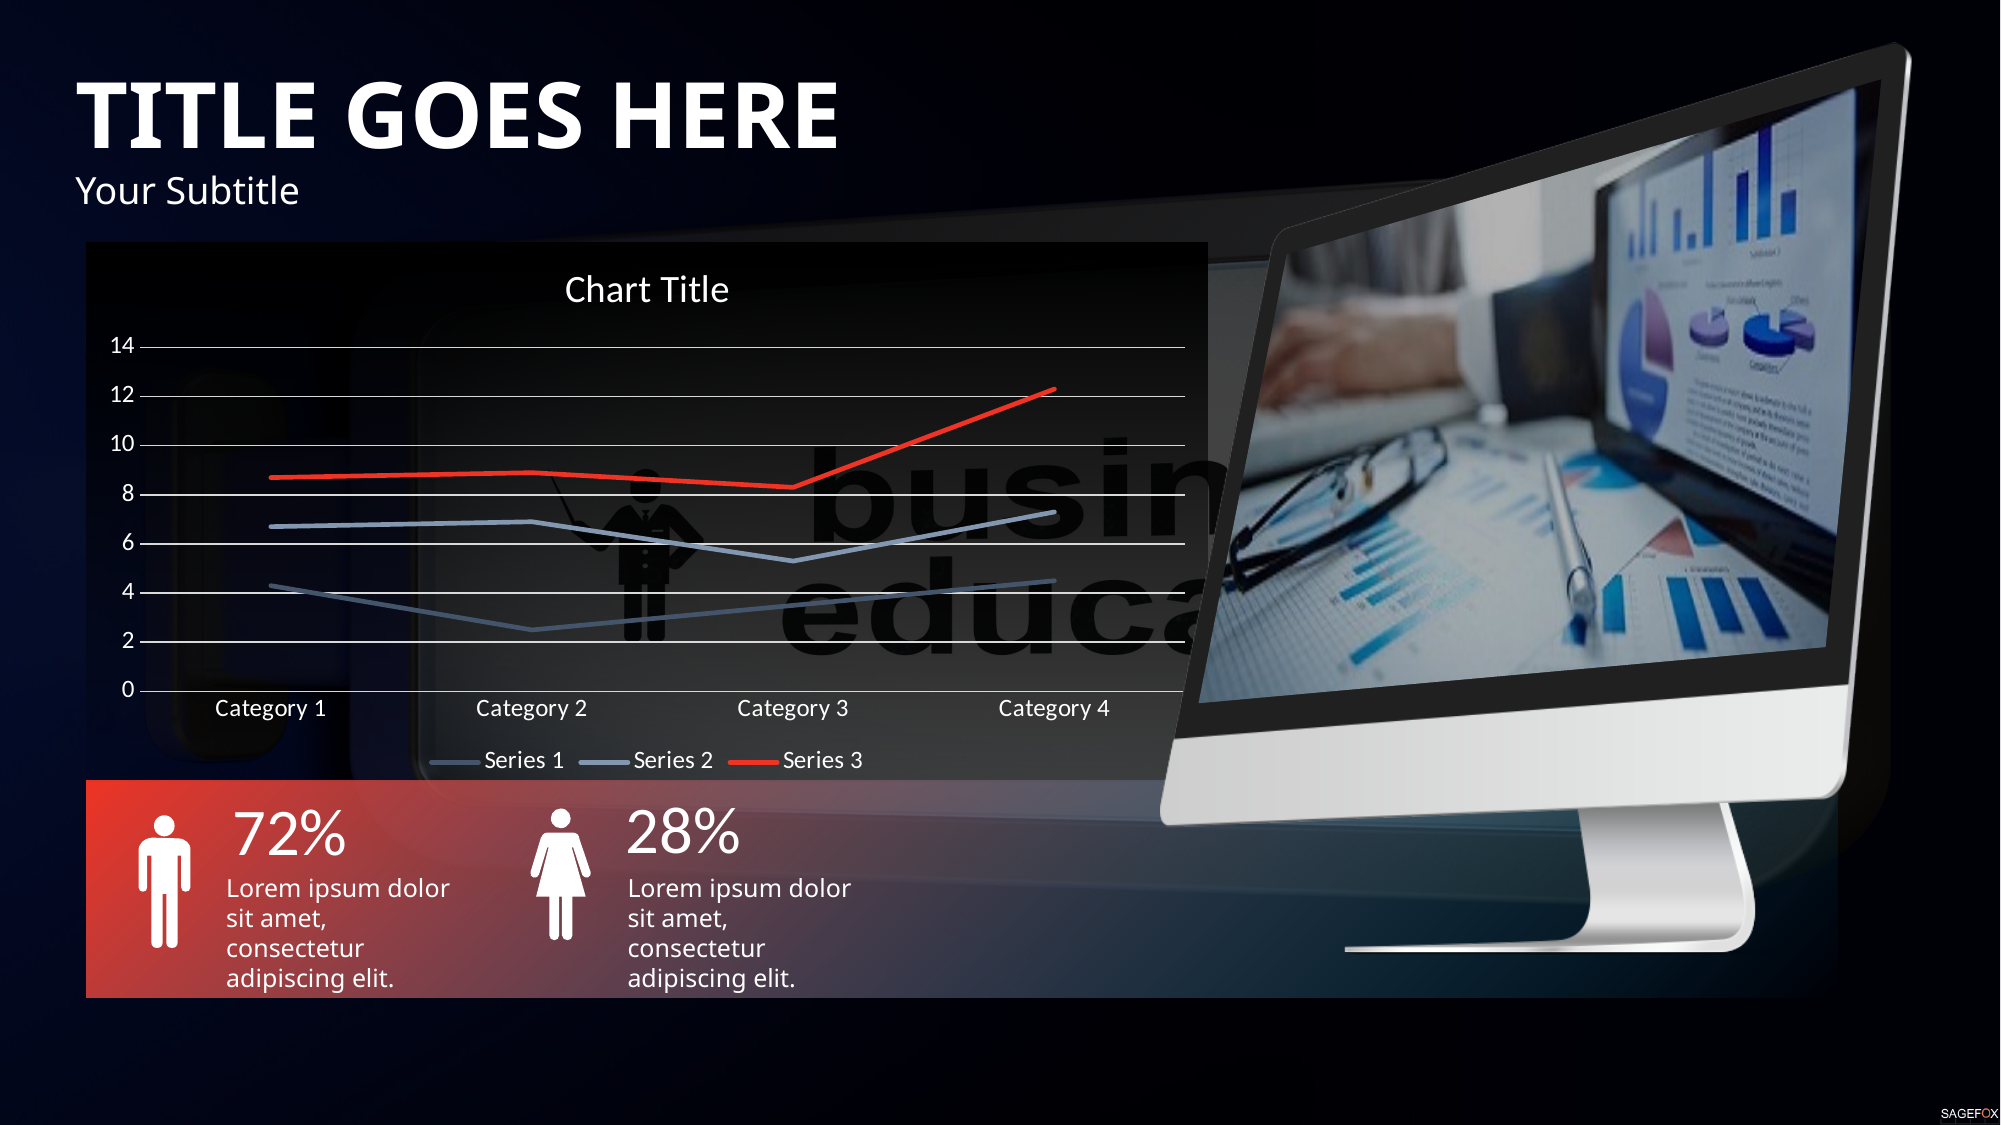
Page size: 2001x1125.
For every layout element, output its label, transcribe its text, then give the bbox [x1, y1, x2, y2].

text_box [529, 808, 592, 941]
text_box Lorem ipsum dolor sit amet, consectetur adipiscing elit. [211, 865, 468, 1000]
text_box 72% [211, 782, 369, 865]
chart [86, 242, 1160, 782]
text_box [86, 782, 211, 998]
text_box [138, 815, 191, 948]
picture [0, 0, 2001, 1125]
text_box [369, 782, 612, 998]
text_box [762, 782, 1160, 998]
text_box Lorem ipsum dolor sit amet, consectetur adipiscing elit. [612, 865, 869, 1000]
text_box TITLE GOES HERE Your Subtitle [60, 49, 1036, 220]
text_box 28% [605, 782, 762, 875]
